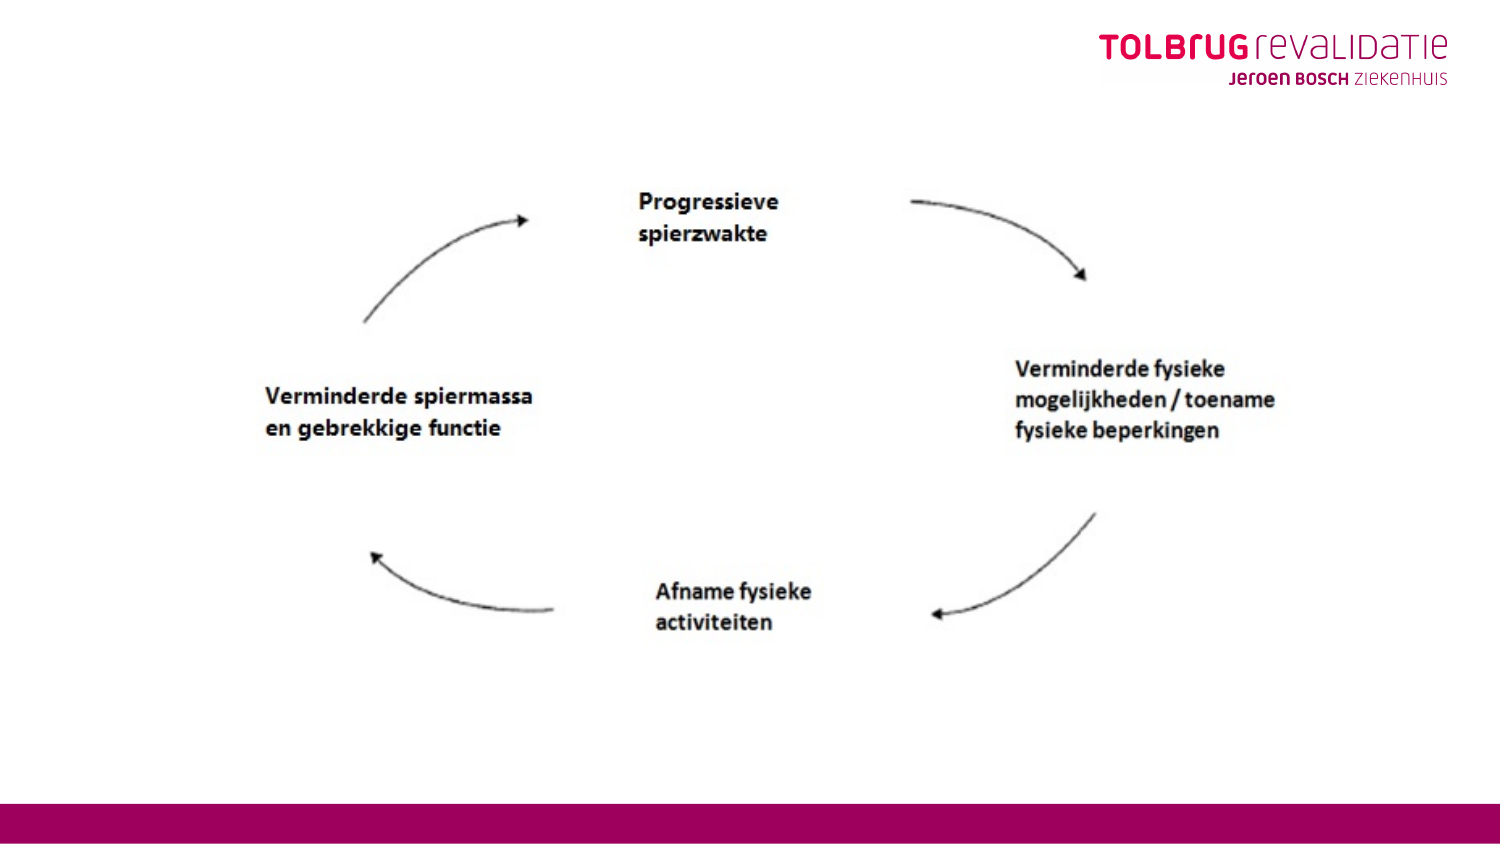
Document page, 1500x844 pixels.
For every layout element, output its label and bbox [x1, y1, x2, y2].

picture [1099, 34, 1447, 85]
picture [229, 161, 1377, 753]
